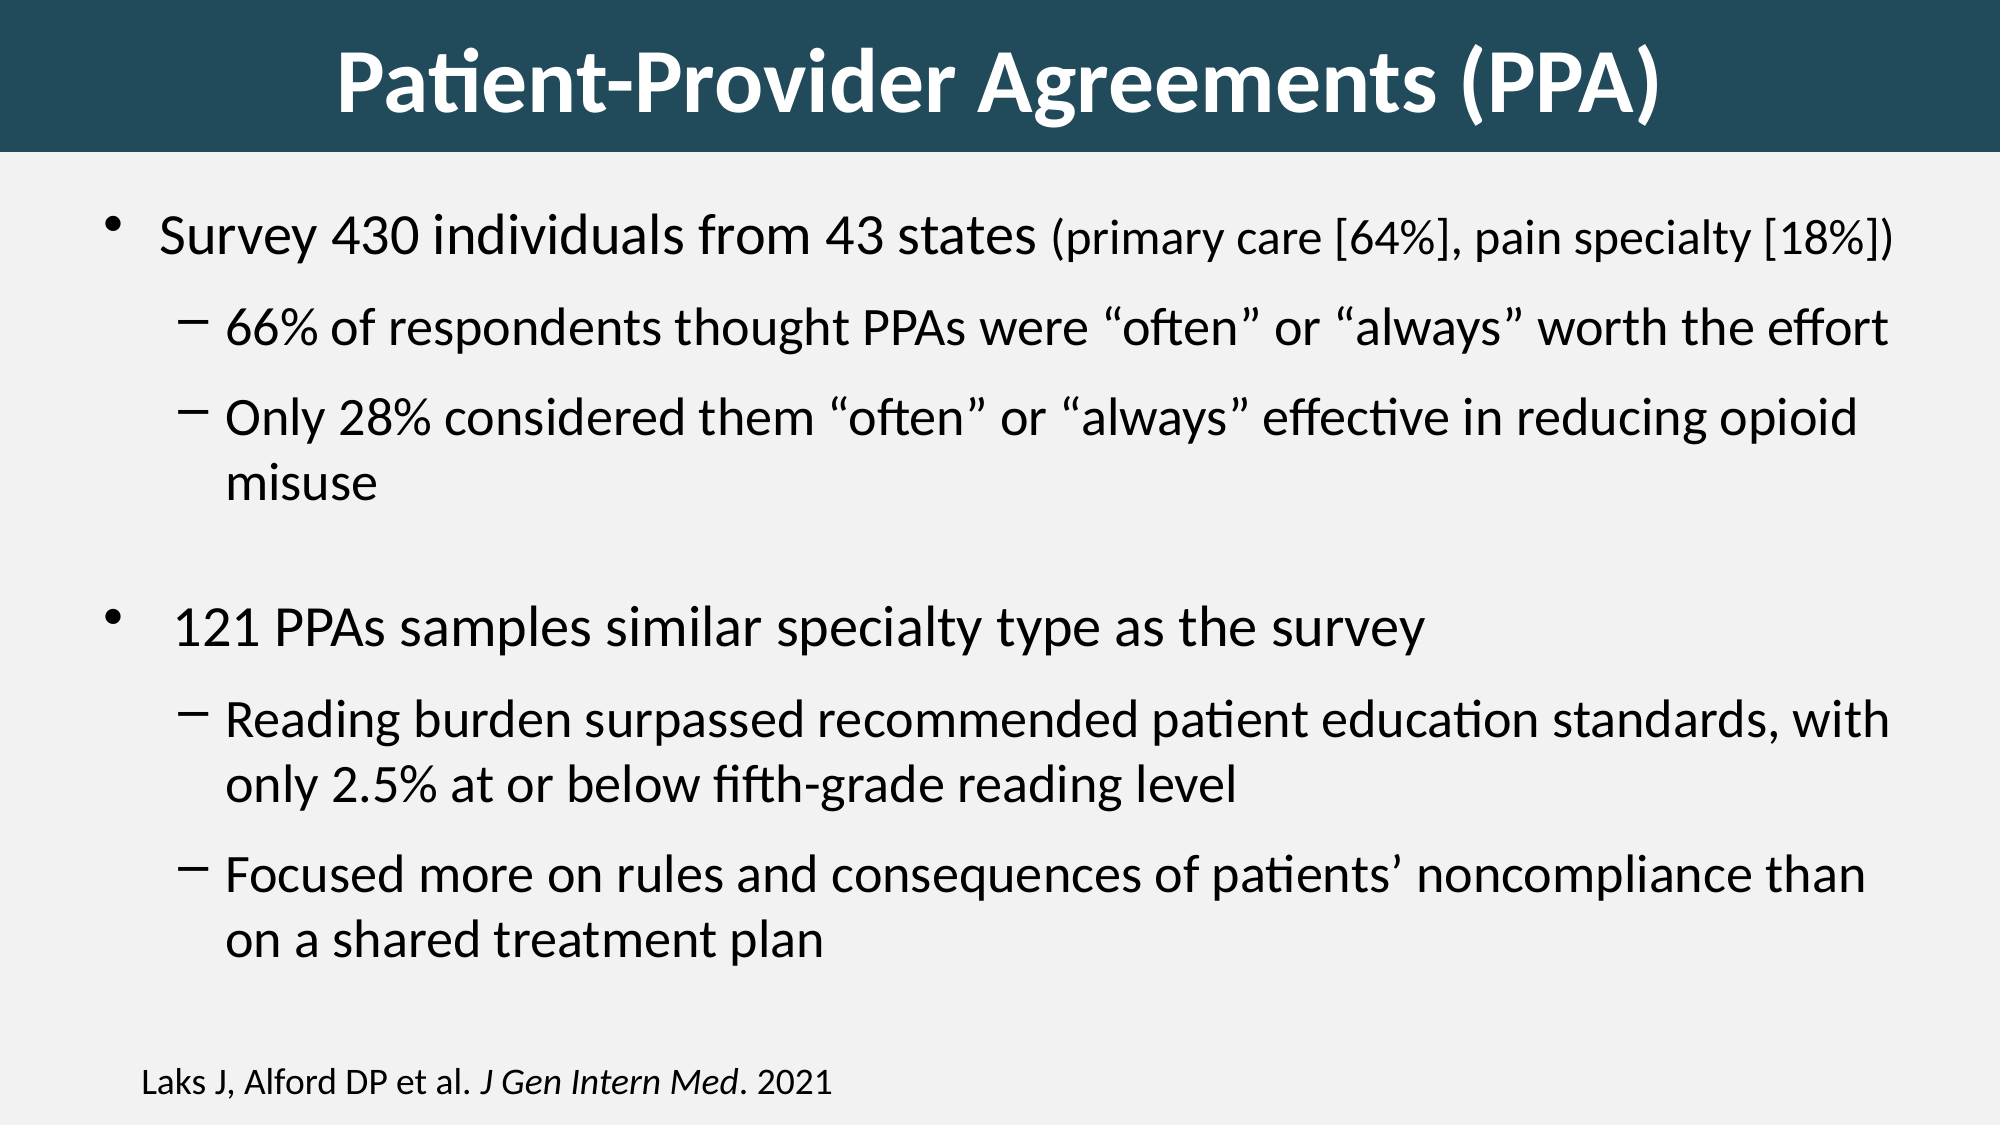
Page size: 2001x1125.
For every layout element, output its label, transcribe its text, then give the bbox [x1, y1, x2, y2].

text_box Laks J, Alford DP et al. J Gen Intern Med. 2021 [126, 1049, 848, 1110]
title Patient-Provider Agreements (PPA) [0, 0, 2000, 152]
list Survey 430 individuals from 43 states (primary care [64%], pain specialty [18%]) 66% of respondents thought PPAs were “often” or “always” worth the effort Only 28% considered them “often” or “always” effective in reducing opioid misuse 121 PPAs samples similar specialty type as the survey Reading burden surpassed recommended patient education standards, with only 2.5% at or below fifth-grade reading level Focused more on rules and consequences of patients’ noncompliance than on a shared treatment plan [88, 188, 1947, 969]
